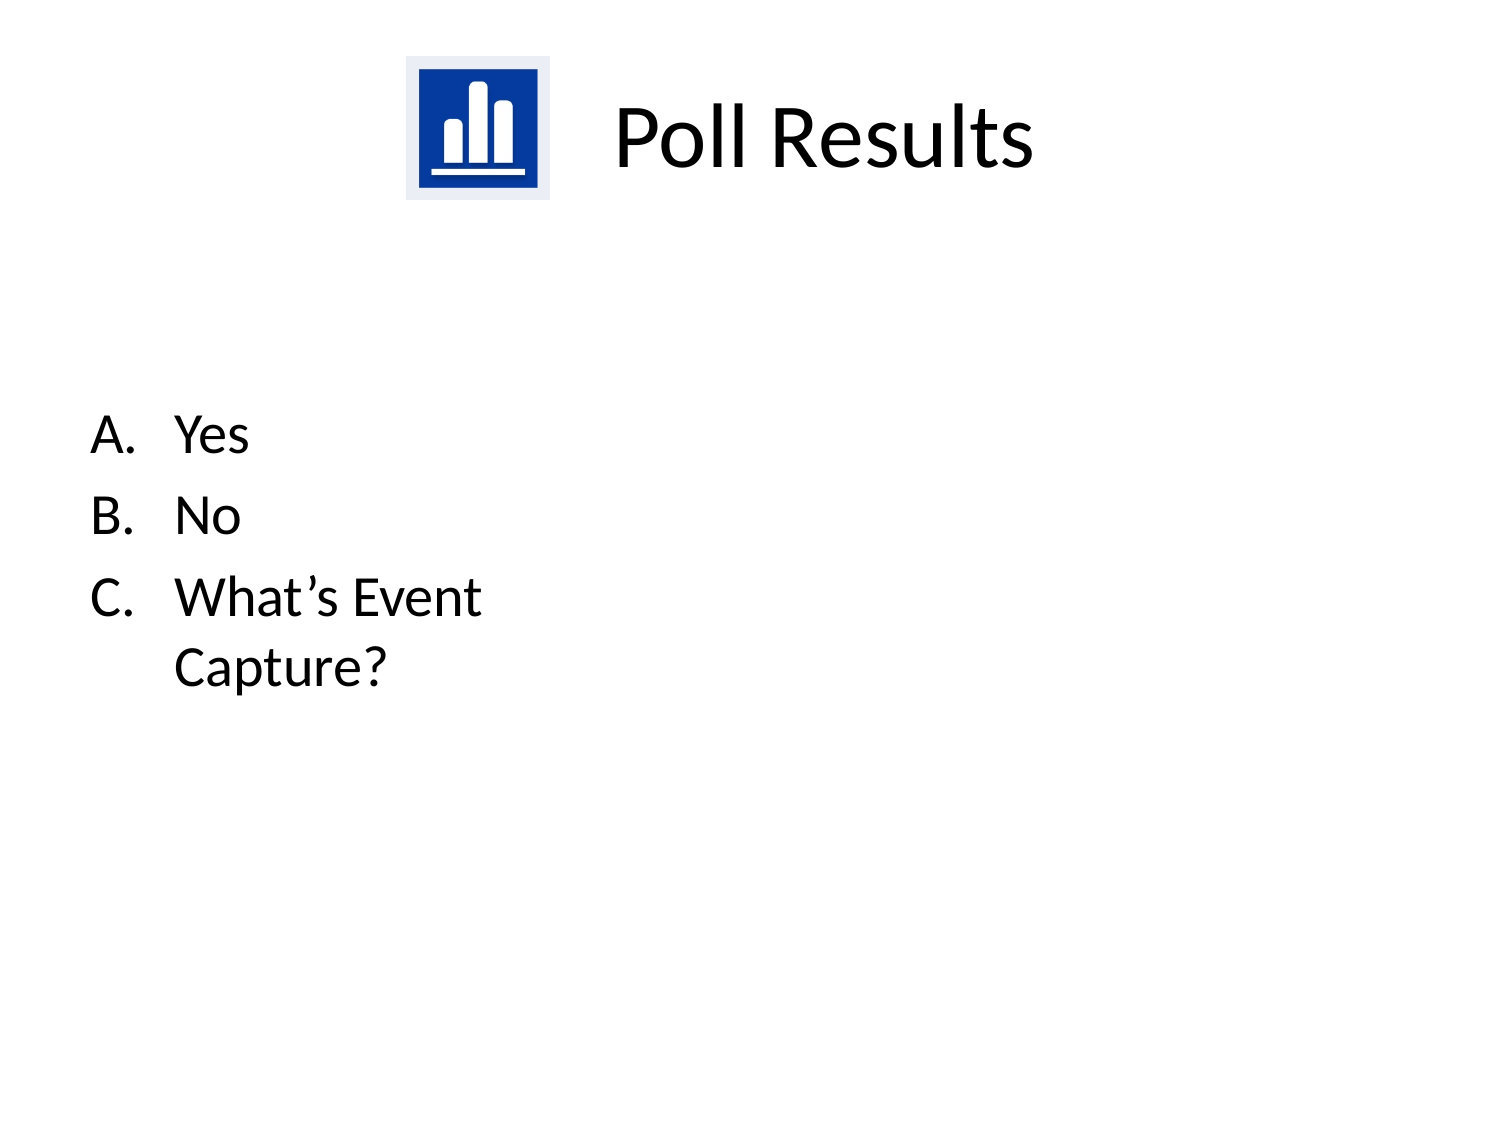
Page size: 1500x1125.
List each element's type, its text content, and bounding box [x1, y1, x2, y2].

picture [405, 55, 551, 201]
title Poll Results [150, 37, 1500, 225]
list Yes No What’s Event Capture? [0, 387, 725, 1050]
